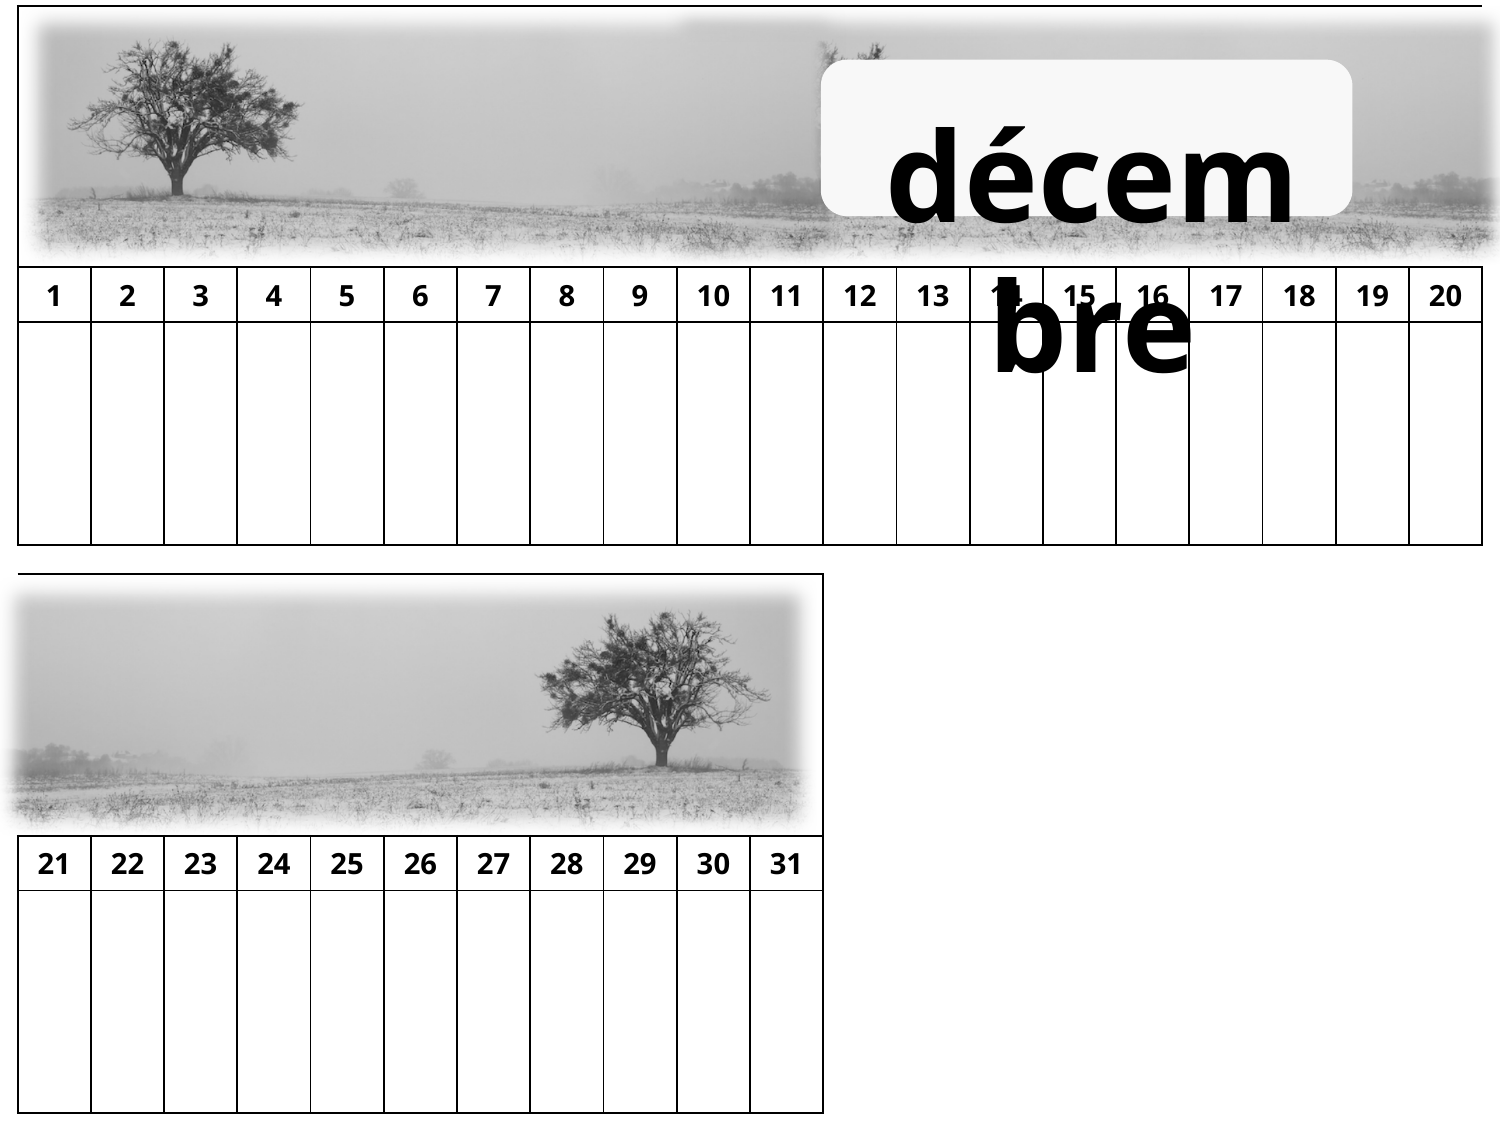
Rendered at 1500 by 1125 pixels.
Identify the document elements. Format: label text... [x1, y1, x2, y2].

table_cell [165, 323, 236, 544]
text_box décembre [820, 273, 1365, 423]
table_cell 22 [92, 844, 163, 890]
table_cell [531, 323, 603, 544]
table_cell 3 [165, 273, 236, 321]
table_cell 10 [678, 274, 749, 321]
table_cell [165, 891, 236, 1112]
table_cell 7 [458, 273, 529, 321]
table_cell [1337, 323, 1408, 544]
table_cell [678, 891, 749, 1112]
table_cell [385, 891, 456, 1112]
table_cell [1410, 323, 1481, 544]
table_cell 26 [385, 844, 456, 890]
table_cell [19, 891, 90, 1112]
table_cell [92, 891, 163, 1112]
table_cell 9 [604, 273, 676, 321]
table_cell 24 [238, 844, 310, 890]
picture [20, 5, 1500, 266]
table_cell 6 [385, 273, 456, 321]
table_cell [604, 891, 676, 1112]
table_cell [19, 323, 90, 544]
table_cell 5 [311, 273, 383, 321]
table_cell [311, 323, 383, 544]
table_cell 8 [531, 273, 603, 321]
table_cell 29 [604, 844, 676, 890]
table_cell 31 [751, 837, 822, 890]
table_cell [604, 323, 676, 544]
table_cell 27 [458, 844, 529, 890]
table_cell [1263, 416, 1335, 544]
table_cell [238, 891, 310, 1112]
table_cell [385, 323, 456, 544]
table_cell 1 [19, 272, 90, 321]
table_cell 4 [238, 273, 310, 321]
table_cell [458, 891, 529, 1112]
table_cell [311, 891, 383, 1112]
table_cell 2 [92, 273, 163, 321]
table_cell [971, 423, 1042, 544]
table_cell 19 [1365, 273, 1408, 321]
table_cell [458, 323, 529, 544]
table_cell 28 [531, 844, 603, 890]
table_cell [824, 386, 896, 544]
table_cell 30 [678, 844, 749, 890]
table_cell [1190, 423, 1262, 544]
table_cell 21 [19, 844, 90, 890]
table_cell 23 [165, 844, 236, 890]
picture [0, 576, 818, 836]
table_cell [238, 323, 310, 544]
table_cell [751, 891, 822, 1112]
table_cell 25 [311, 844, 383, 890]
table_cell [1117, 423, 1188, 544]
table_cell [751, 323, 822, 544]
table_cell [897, 423, 969, 544]
table_cell [678, 323, 749, 544]
table_cell 20 [1410, 273, 1481, 321]
table_cell [531, 891, 603, 1112]
table_cell [92, 323, 163, 544]
table_cell 11 [751, 274, 820, 321]
table_cell [1044, 423, 1115, 544]
